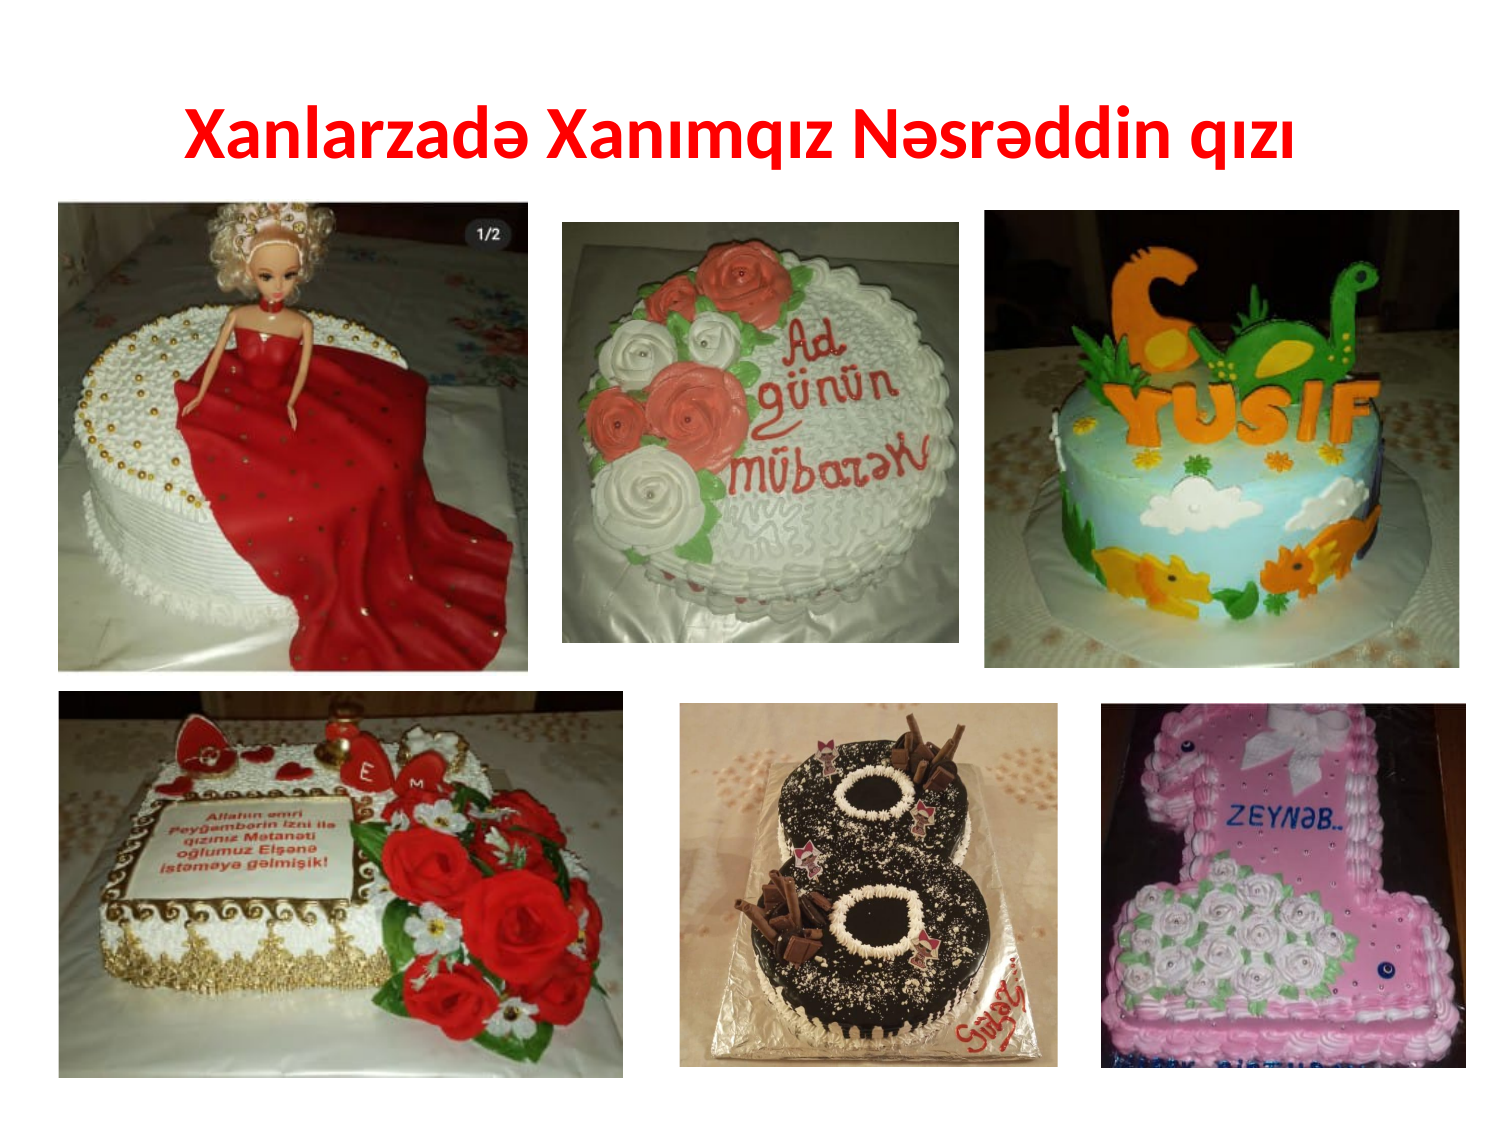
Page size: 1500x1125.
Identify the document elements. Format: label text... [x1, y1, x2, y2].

picture [562, 222, 960, 643]
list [58, 198, 528, 676]
picture [1101, 702, 1466, 1068]
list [58, 691, 624, 1079]
picture [679, 702, 1059, 1067]
title Xanlarzadə Xanımqız Nəsrəddin qızı [75, 45, 1425, 211]
picture [984, 210, 1460, 669]
